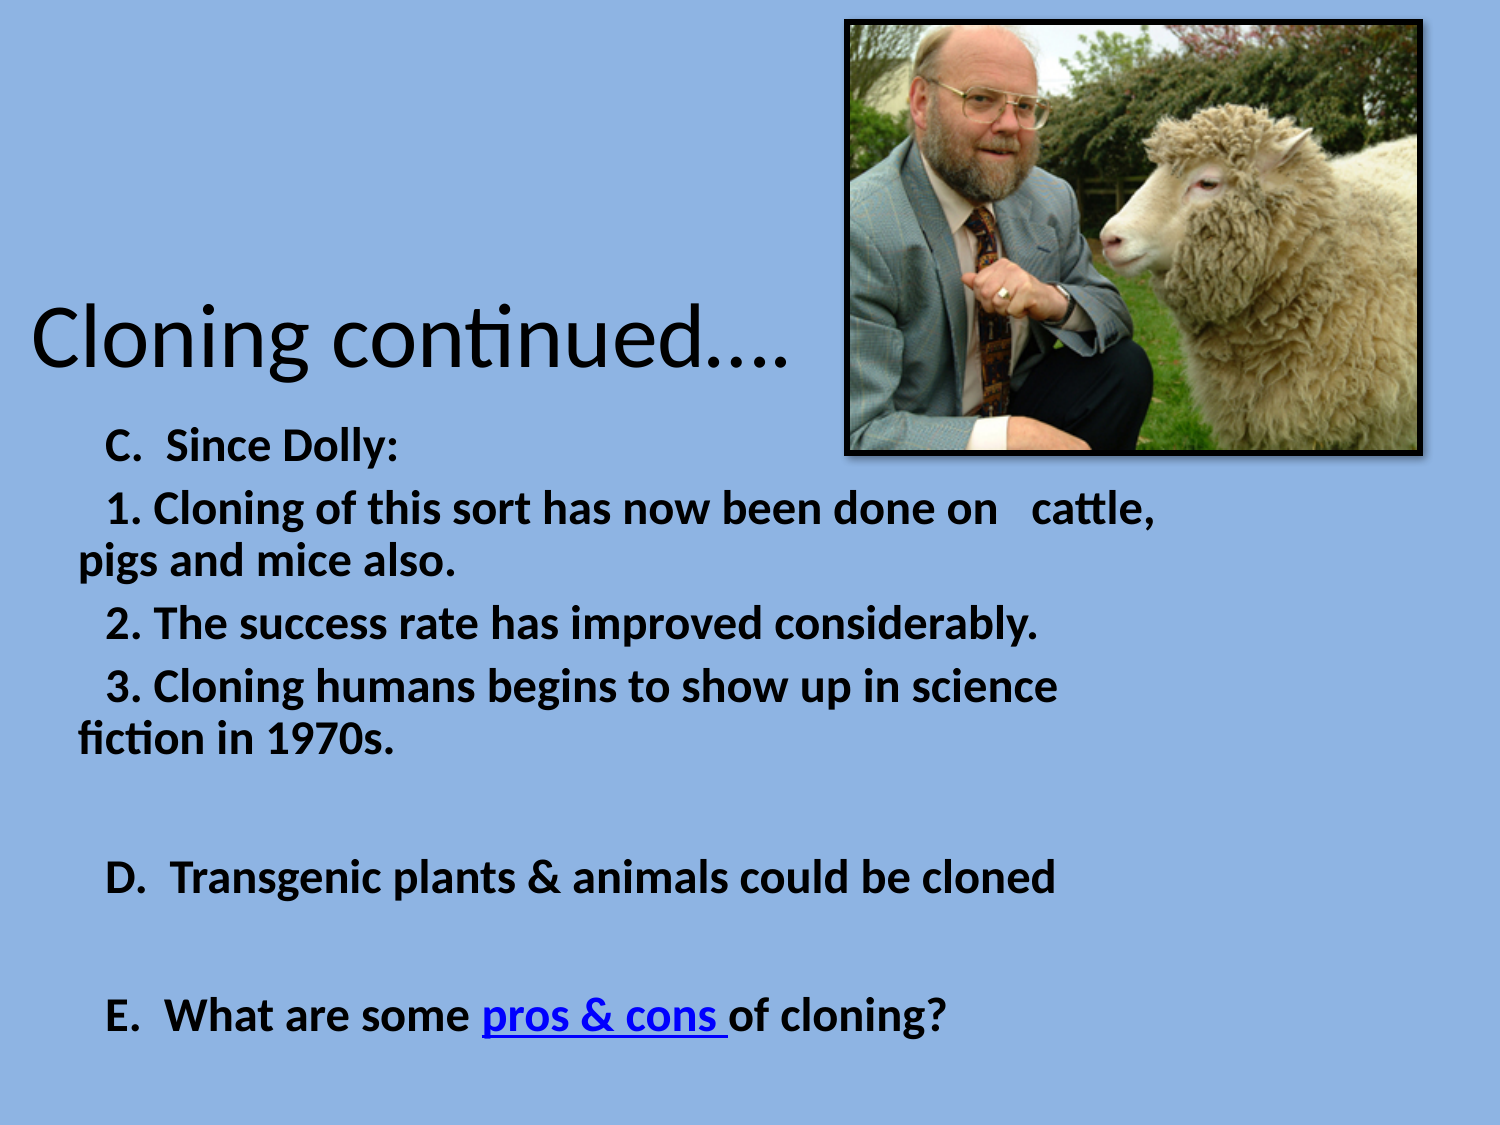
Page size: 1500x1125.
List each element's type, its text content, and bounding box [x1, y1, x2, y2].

picture [849, 24, 1417, 451]
list C. Since Dolly: 1. Cloning of this sort has now been done on cattle, pigs and mice also. 2. The success rate has improved considerably. 3. Cloning humans begins to show up in science fiction in 1970s. D. Transgenic plants & animals could be cloned E. What are some pros & cons of cloning? [24, 411, 1202, 1083]
title Cloning continued…. [0, 236, 842, 426]
